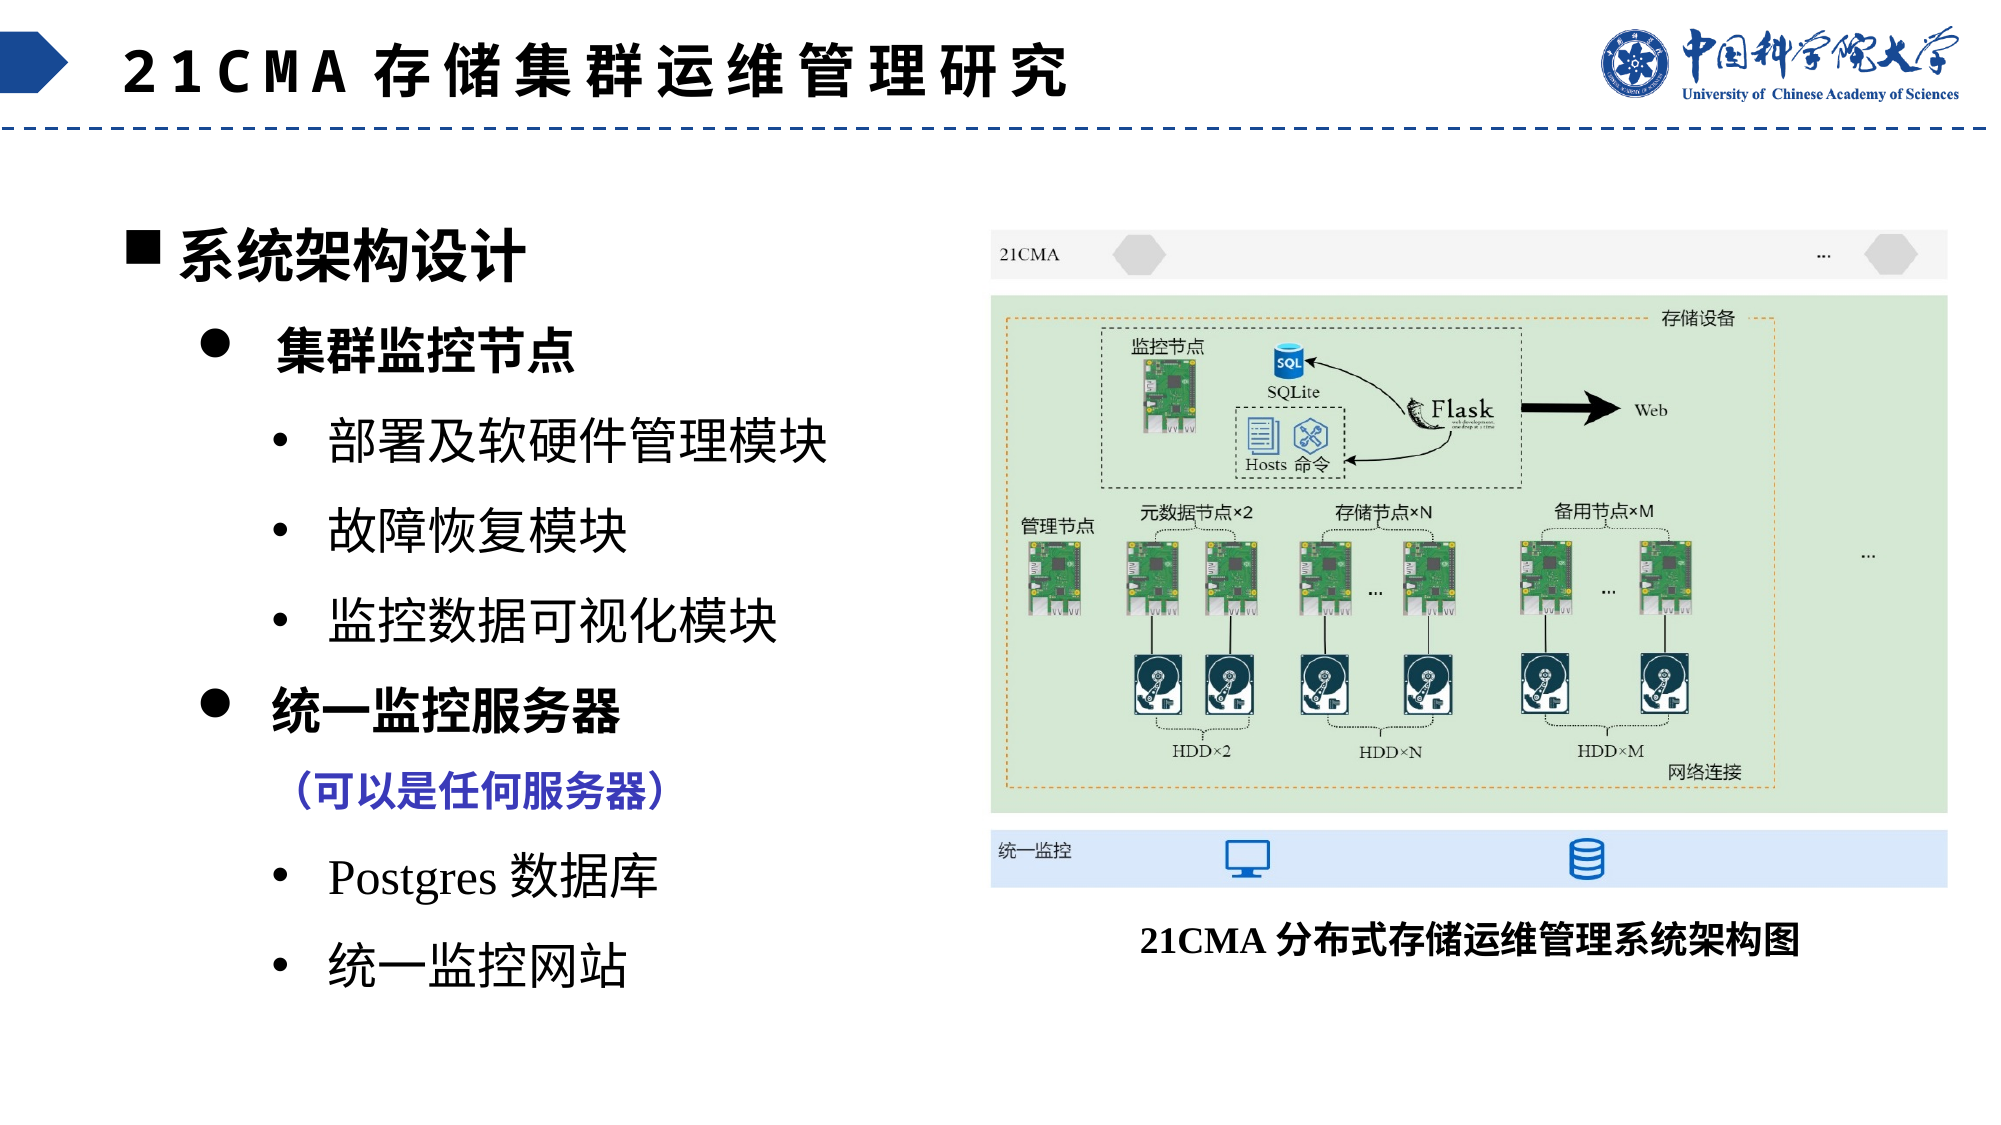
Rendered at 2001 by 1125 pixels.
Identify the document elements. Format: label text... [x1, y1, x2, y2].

text_box 21CMA分布式存储运维管理系统架构图 [982, 909, 1959, 969]
text_box 系统架构设计 集群监控节点 部署及软硬件管理模块 故障恢复模块 监控数据可视化模块 统一监控服务器 （可以是任何服务器） Postgres数据库 统一监控网站 [106, 177, 1556, 1107]
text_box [0, 26, 1988, 129]
picture [981, 229, 1948, 888]
